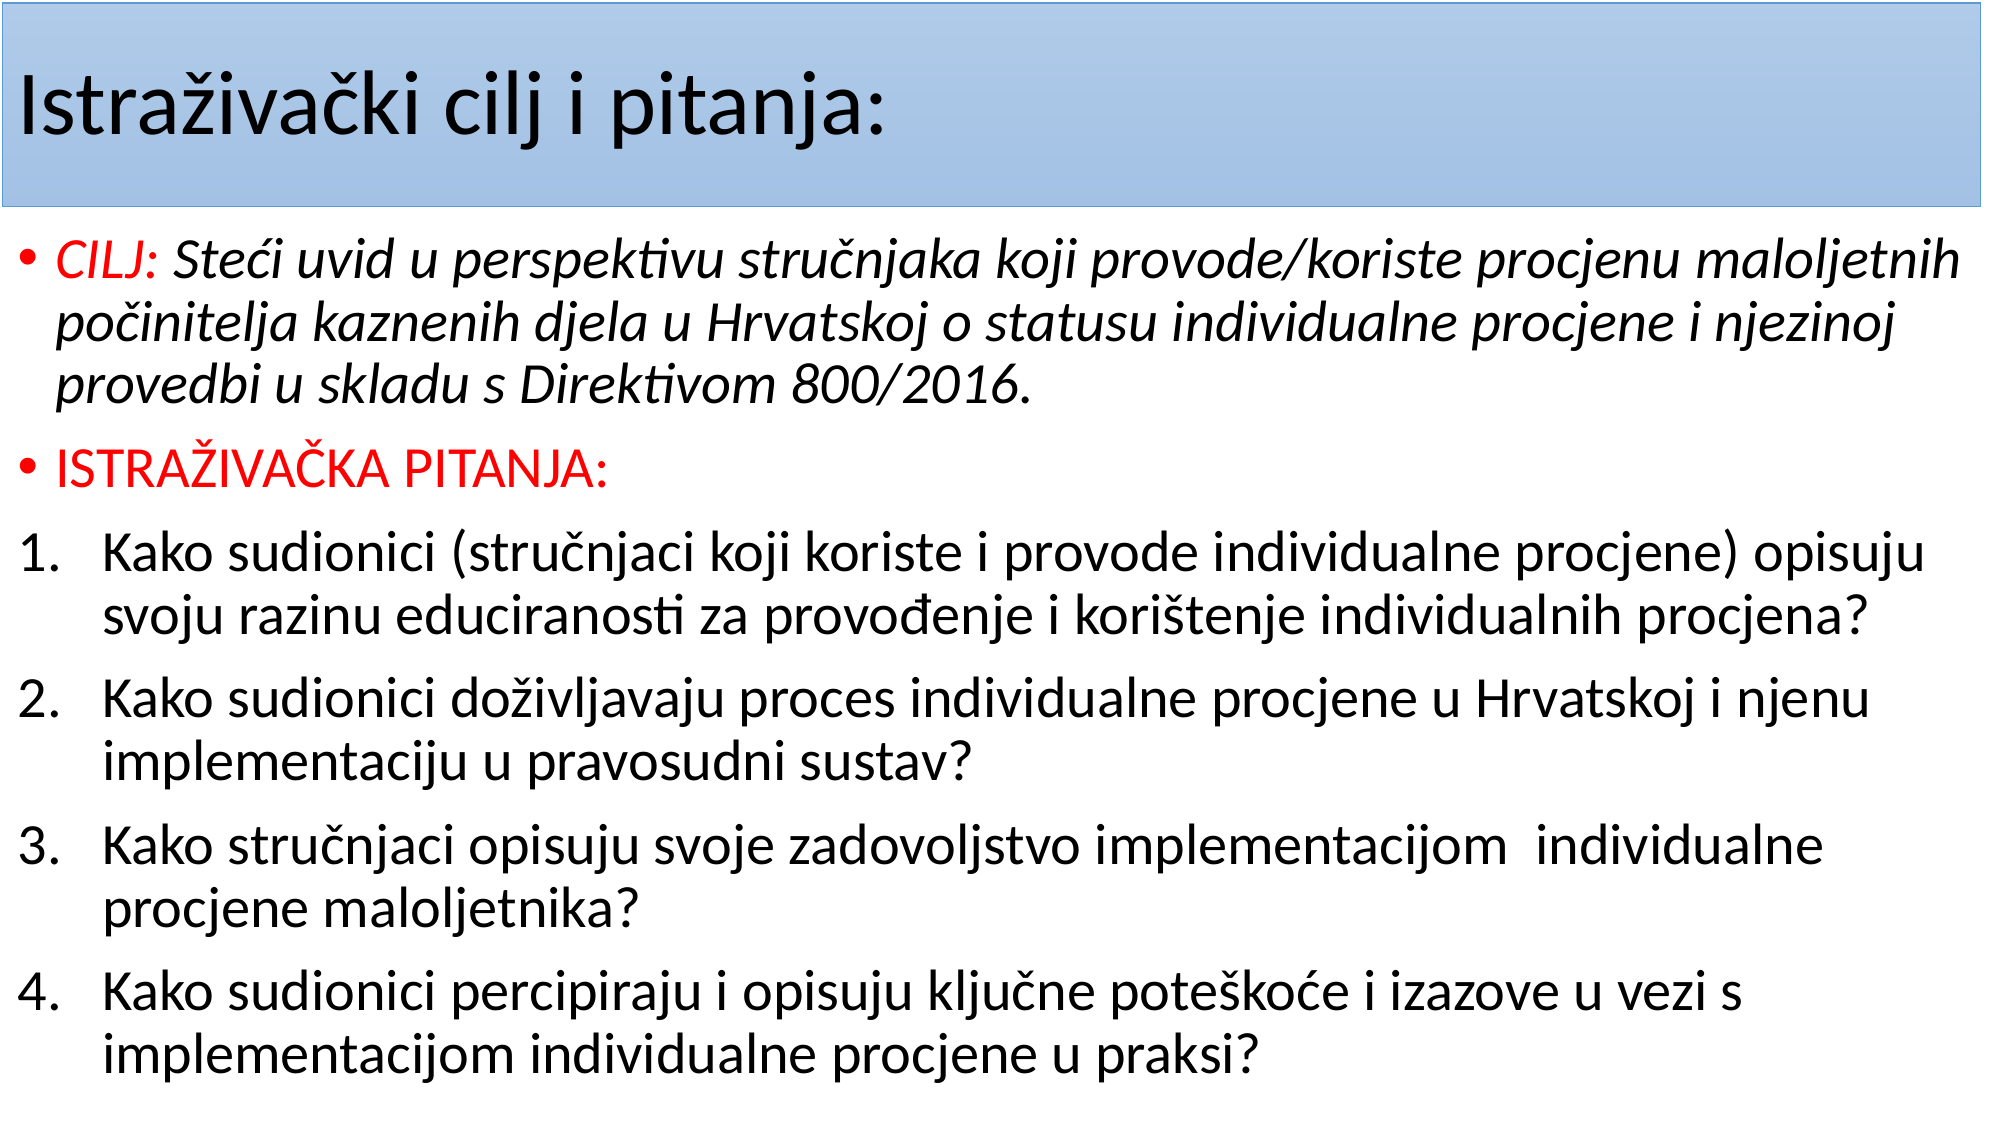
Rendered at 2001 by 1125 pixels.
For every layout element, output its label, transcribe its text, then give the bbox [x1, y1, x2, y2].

title Istraživački cilj i pitanja: [2, 2, 1981, 207]
list CILJ: Steći uvid u perspektivu stručnjaka koji provode/koriste procjenu maloljetnih počinitelja kaznenih djela u Hrvatskoj o statusu individualne procjene i njezinoj provedbi u skladu s Direktivom 800/2016. ISTRAŽIVAČKA PITANJA: Kako sudionici (stručnjaci koji koriste i provode individualne procjene) opisuju svoju razinu educiranosti za provođenje i korištenje individualnih procjena? Kako sudionici doživljavaju proces individualne procjene u Hrvatskoj i njenu implementaciju u pravosudni sustav? Kako stručnjaci opisuju svoje zadovoljstvo implementacijom individualne procjene maloljetnika? Kako sudionici percipiraju i opisuju ključne poteškoće i izazove u vezi s implementacijom individualne procjene u praksi? [2, 220, 1998, 1122]
